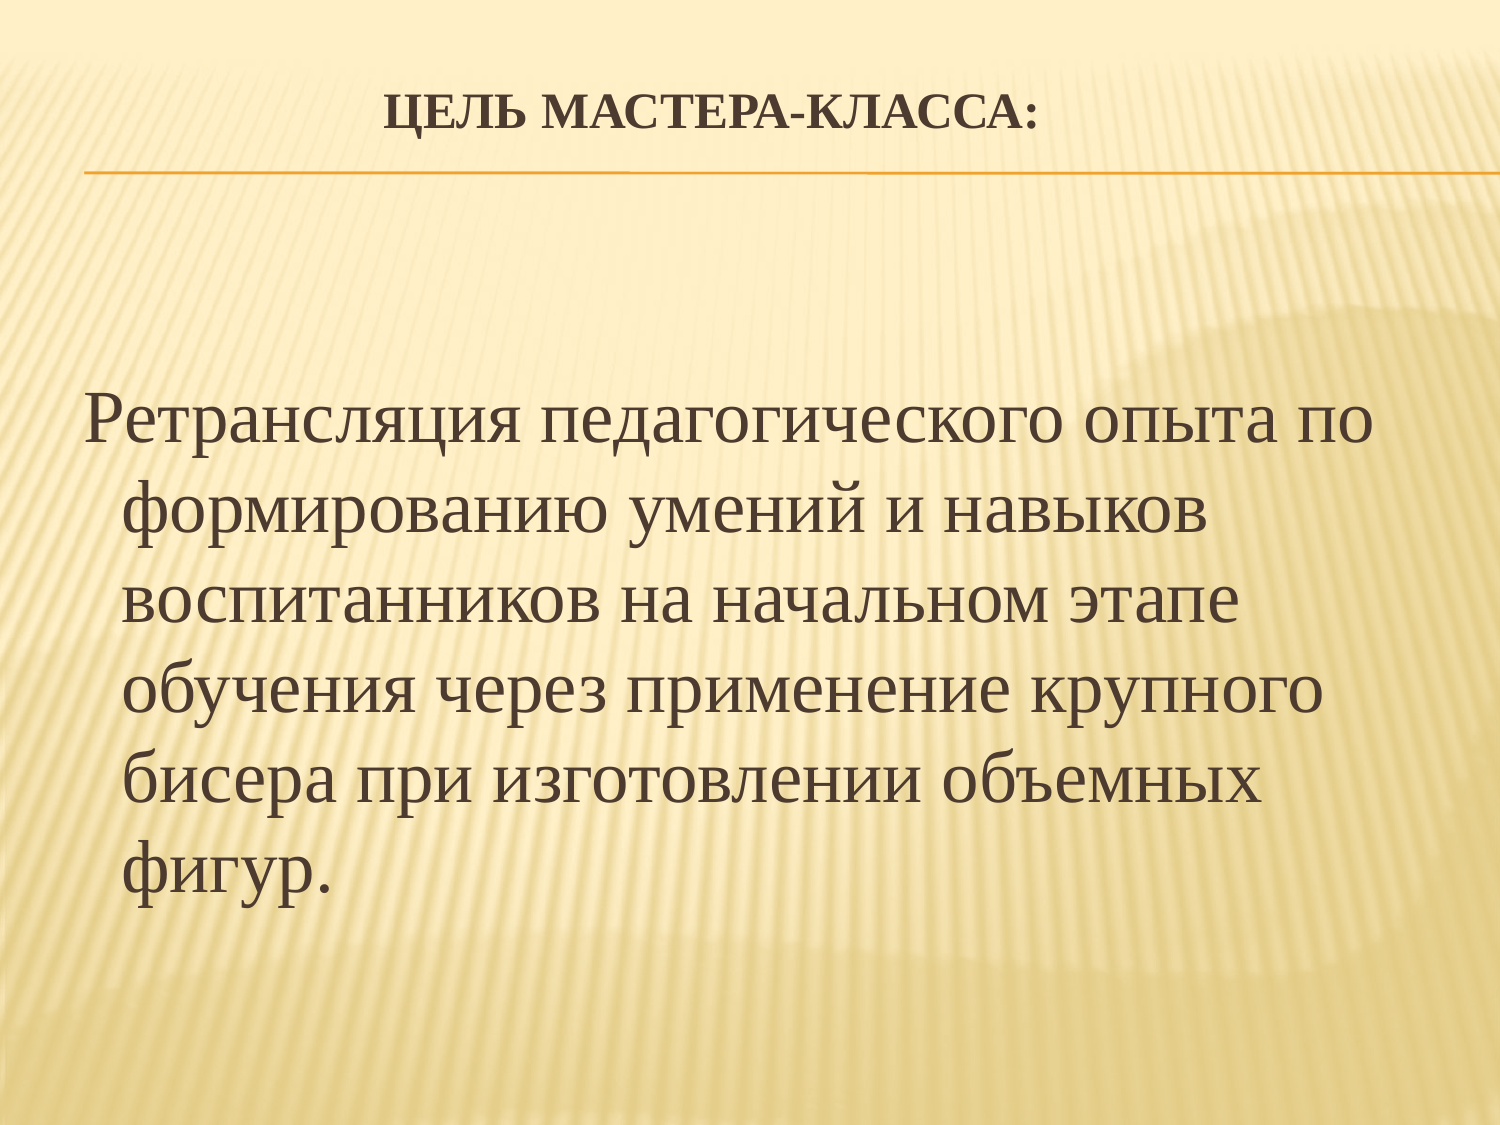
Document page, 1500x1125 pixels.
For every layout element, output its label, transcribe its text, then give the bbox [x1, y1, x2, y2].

title Цель мастера-класса: [0, 70, 1425, 208]
list Ретрансляция педагогического опыта по формированию умений и навыков воспитанников на начальном этапе обучения через применение крупного бисера при изготовлении объемных фигур. [50, 254, 1475, 998]
